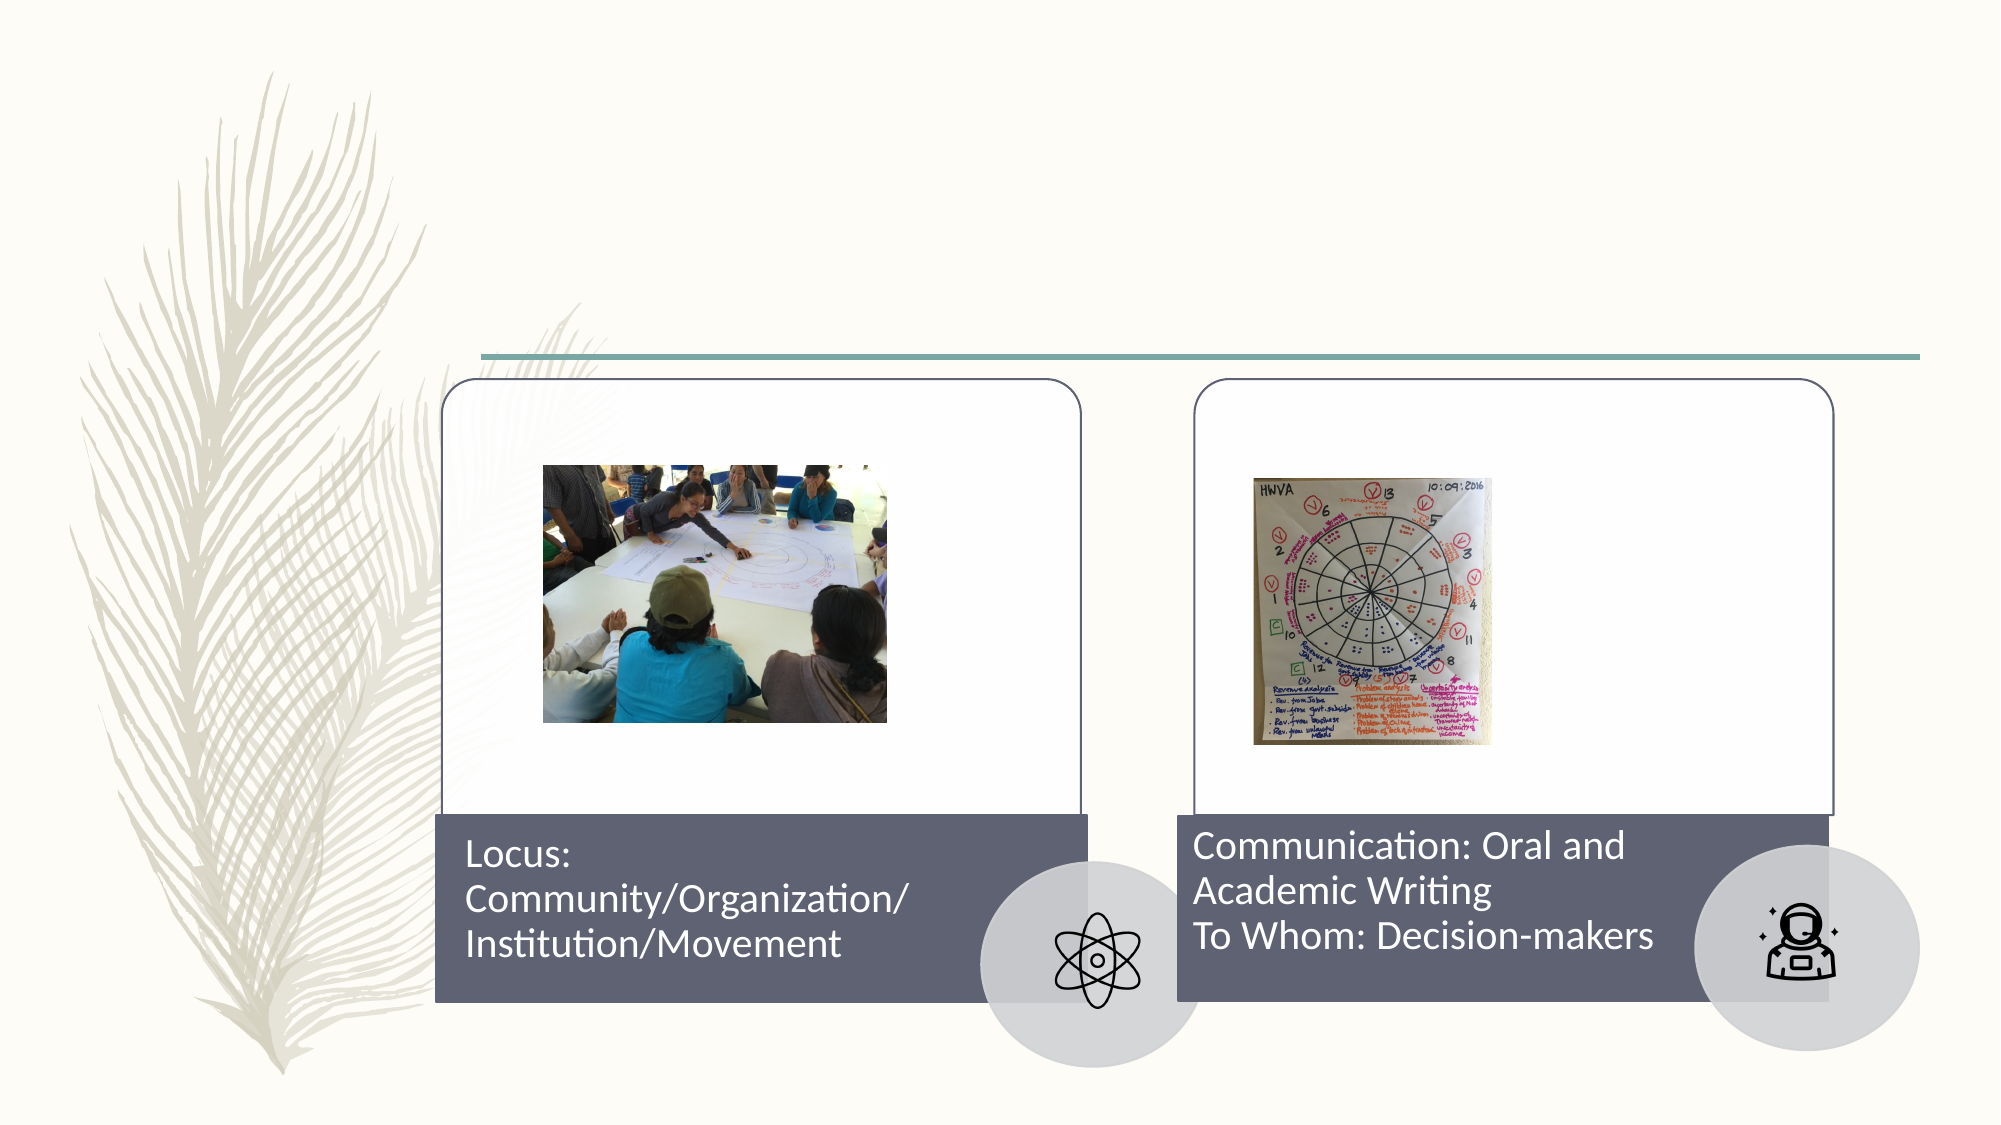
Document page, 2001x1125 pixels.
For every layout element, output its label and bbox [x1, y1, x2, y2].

text_box [435, 378, 1920, 1067]
picture [543, 465, 887, 724]
picture [1038, 901, 1157, 1020]
picture [640, 713, 658, 719]
picture [1755, 898, 1846, 989]
picture [1253, 478, 1493, 746]
